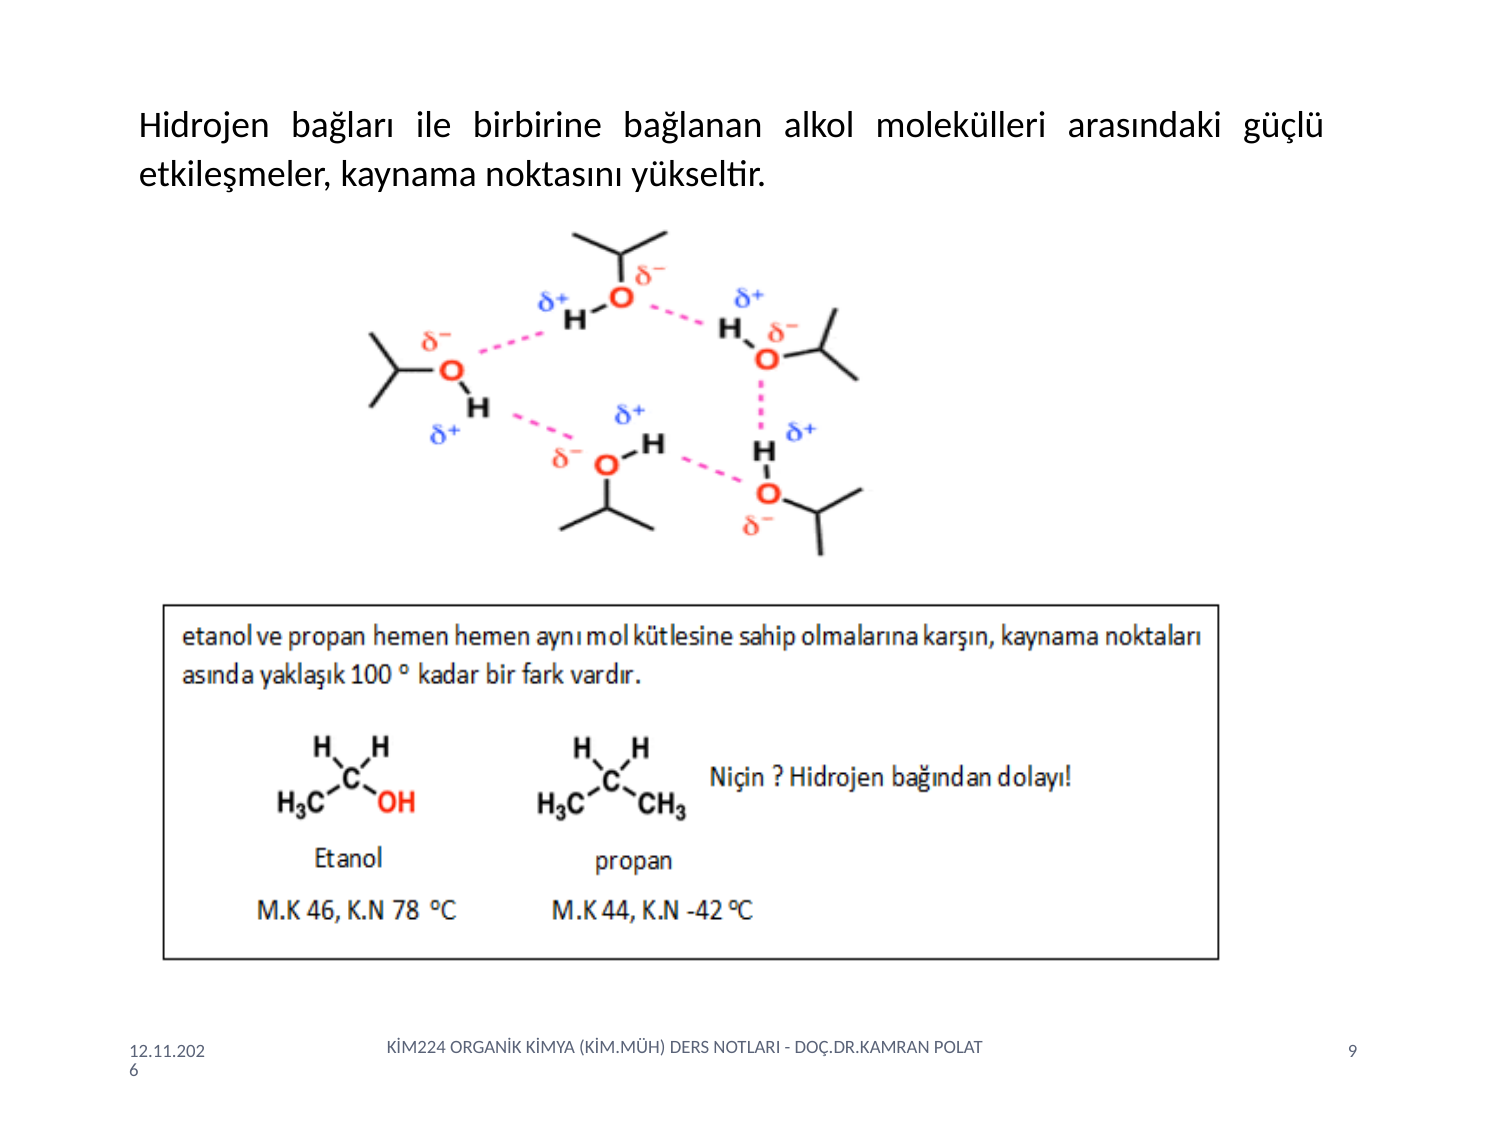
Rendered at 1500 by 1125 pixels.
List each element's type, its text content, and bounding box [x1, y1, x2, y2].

slide_number 9 [1308, 1019, 1373, 1080]
picture [269, 210, 1000, 592]
picture [151, 599, 1223, 976]
footer KİM224 ORGANİK KİMYA (KİM.MÜH) DERS NOTLARI - DOÇ.DR.KAMRAN POLAT [347, 1016, 1027, 1077]
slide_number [114, 1019, 230, 1080]
text_box Hidrojen bağları ile birbirine bağlanan alkol molekülleri arasındaki güçlü etkileşmeler, kaynama noktasını yükseltir. [123, 89, 1341, 201]
